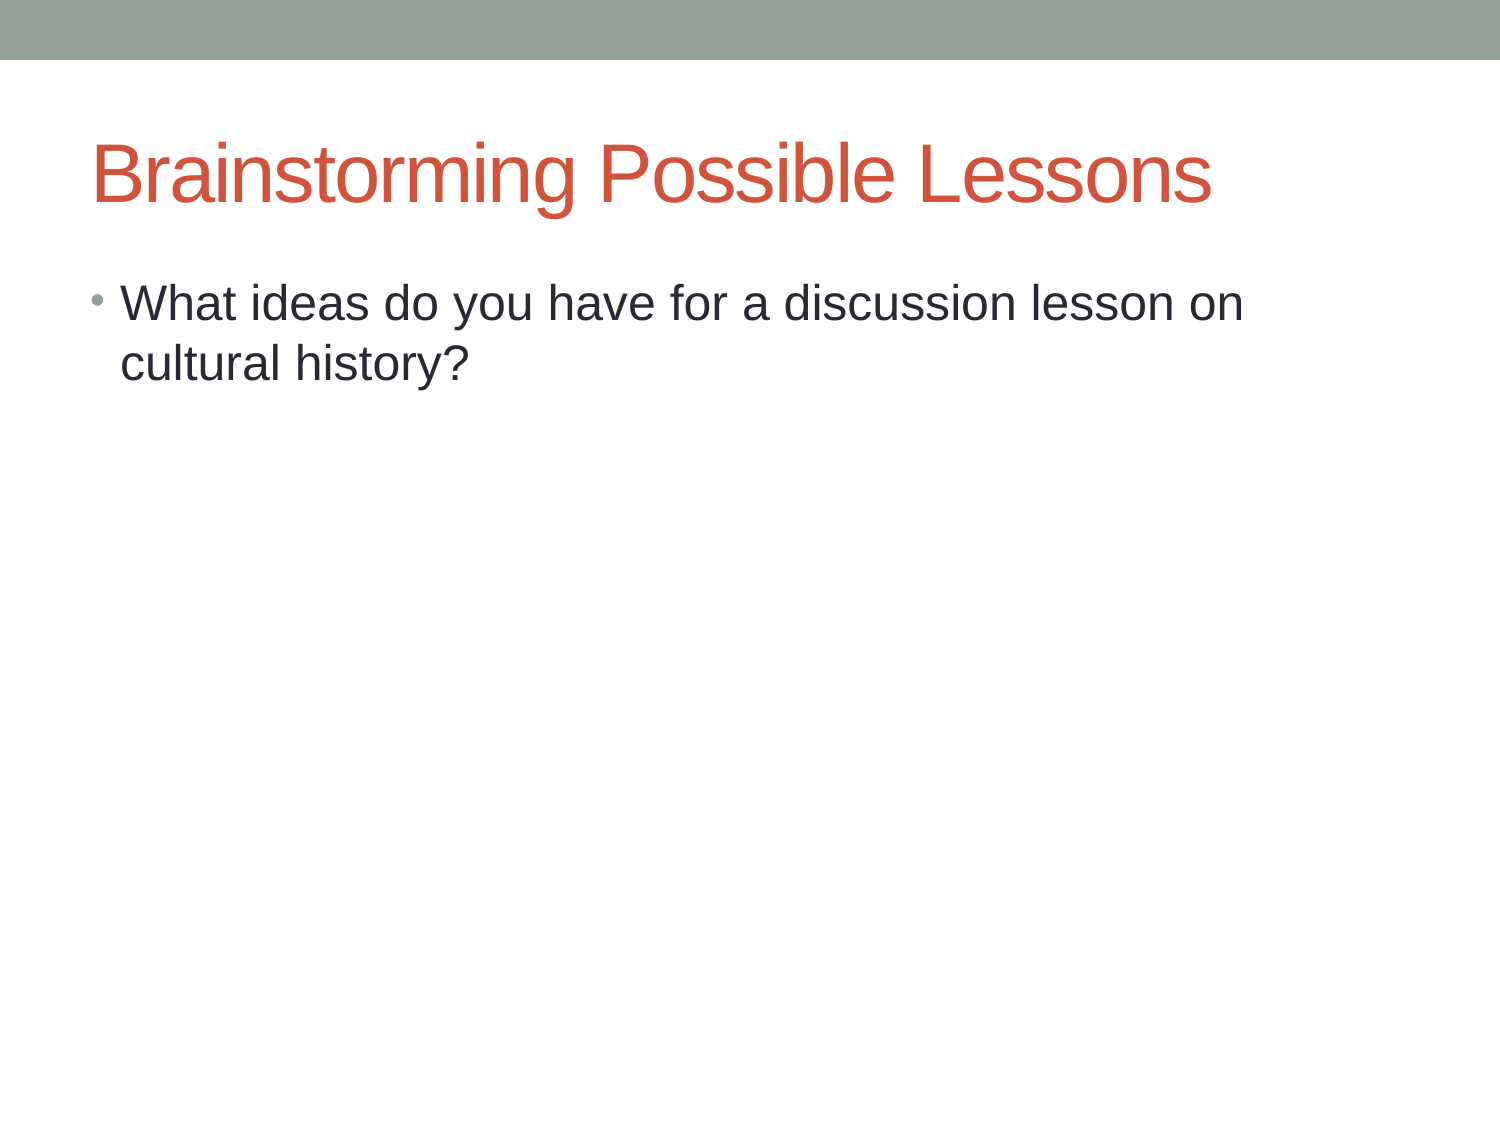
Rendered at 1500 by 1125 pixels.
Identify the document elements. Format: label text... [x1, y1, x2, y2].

list What ideas do you have for a discussion lesson on cultural history? [75, 262, 1425, 1063]
title Brainstorming Possible Lessons [75, 87, 1425, 250]
